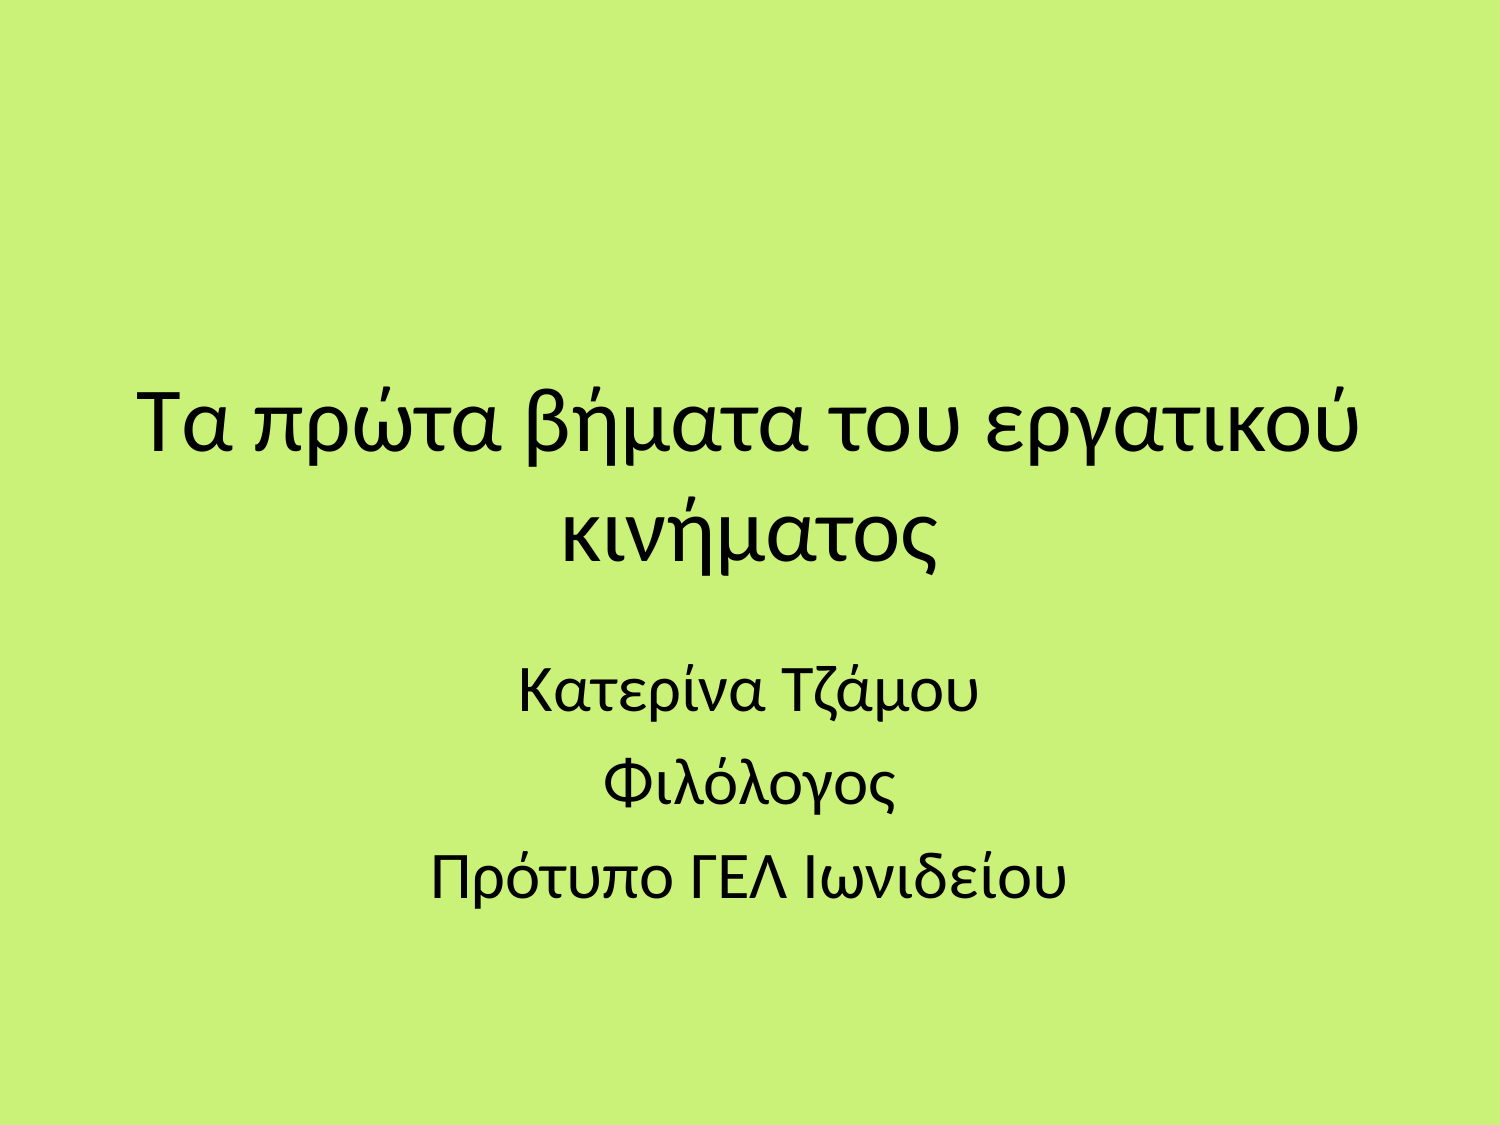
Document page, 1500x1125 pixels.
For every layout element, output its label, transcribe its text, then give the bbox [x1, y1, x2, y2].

subtitle Κατερίνα Τζάμου Φιλόλογος Πρότυπο ΓΕΛ Ιωνιδείου [225, 637, 1275, 925]
title Τα πρώτα βήματα του εργατικού κινήματος [112, 349, 1388, 591]
